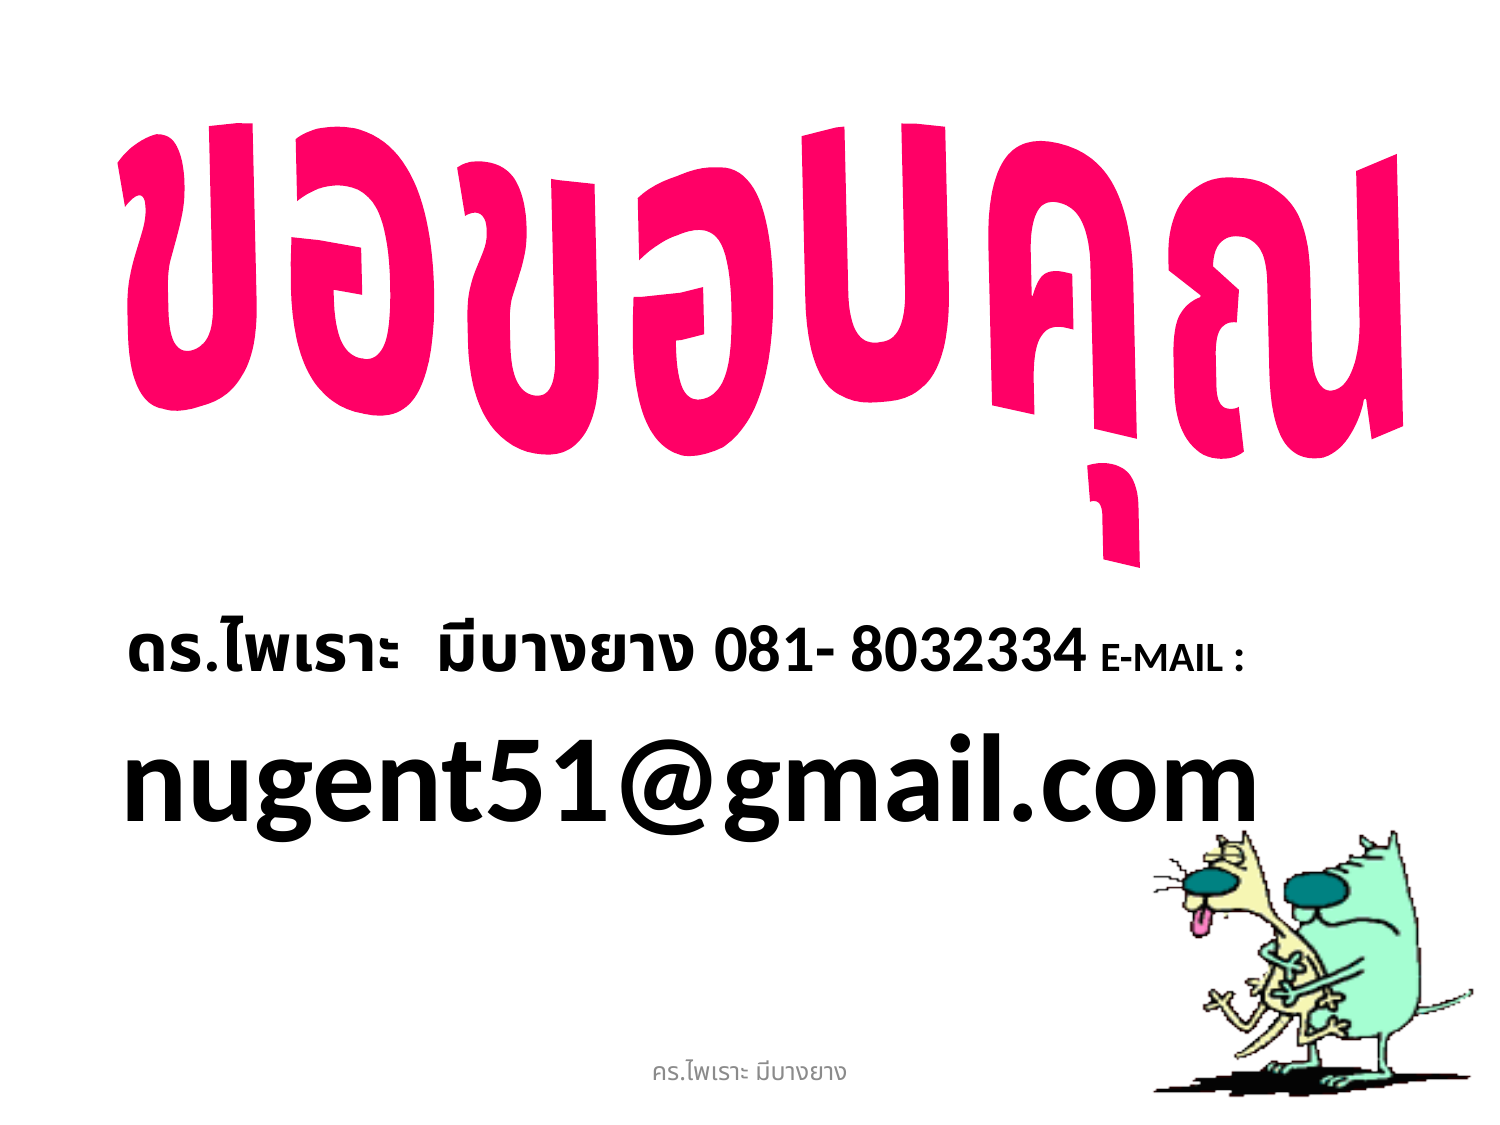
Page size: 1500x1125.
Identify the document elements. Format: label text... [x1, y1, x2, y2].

footer คร.ไพเราะ มีบางยาง [512, 1042, 988, 1103]
text_box [159, 433, 1436, 577]
subtitle ดร.ไพเราะ มีบางยาง 081- 8032334 E-MAIL : nugent51@gmail.com [76, 538, 1306, 987]
picture [1081, 822, 1477, 1102]
